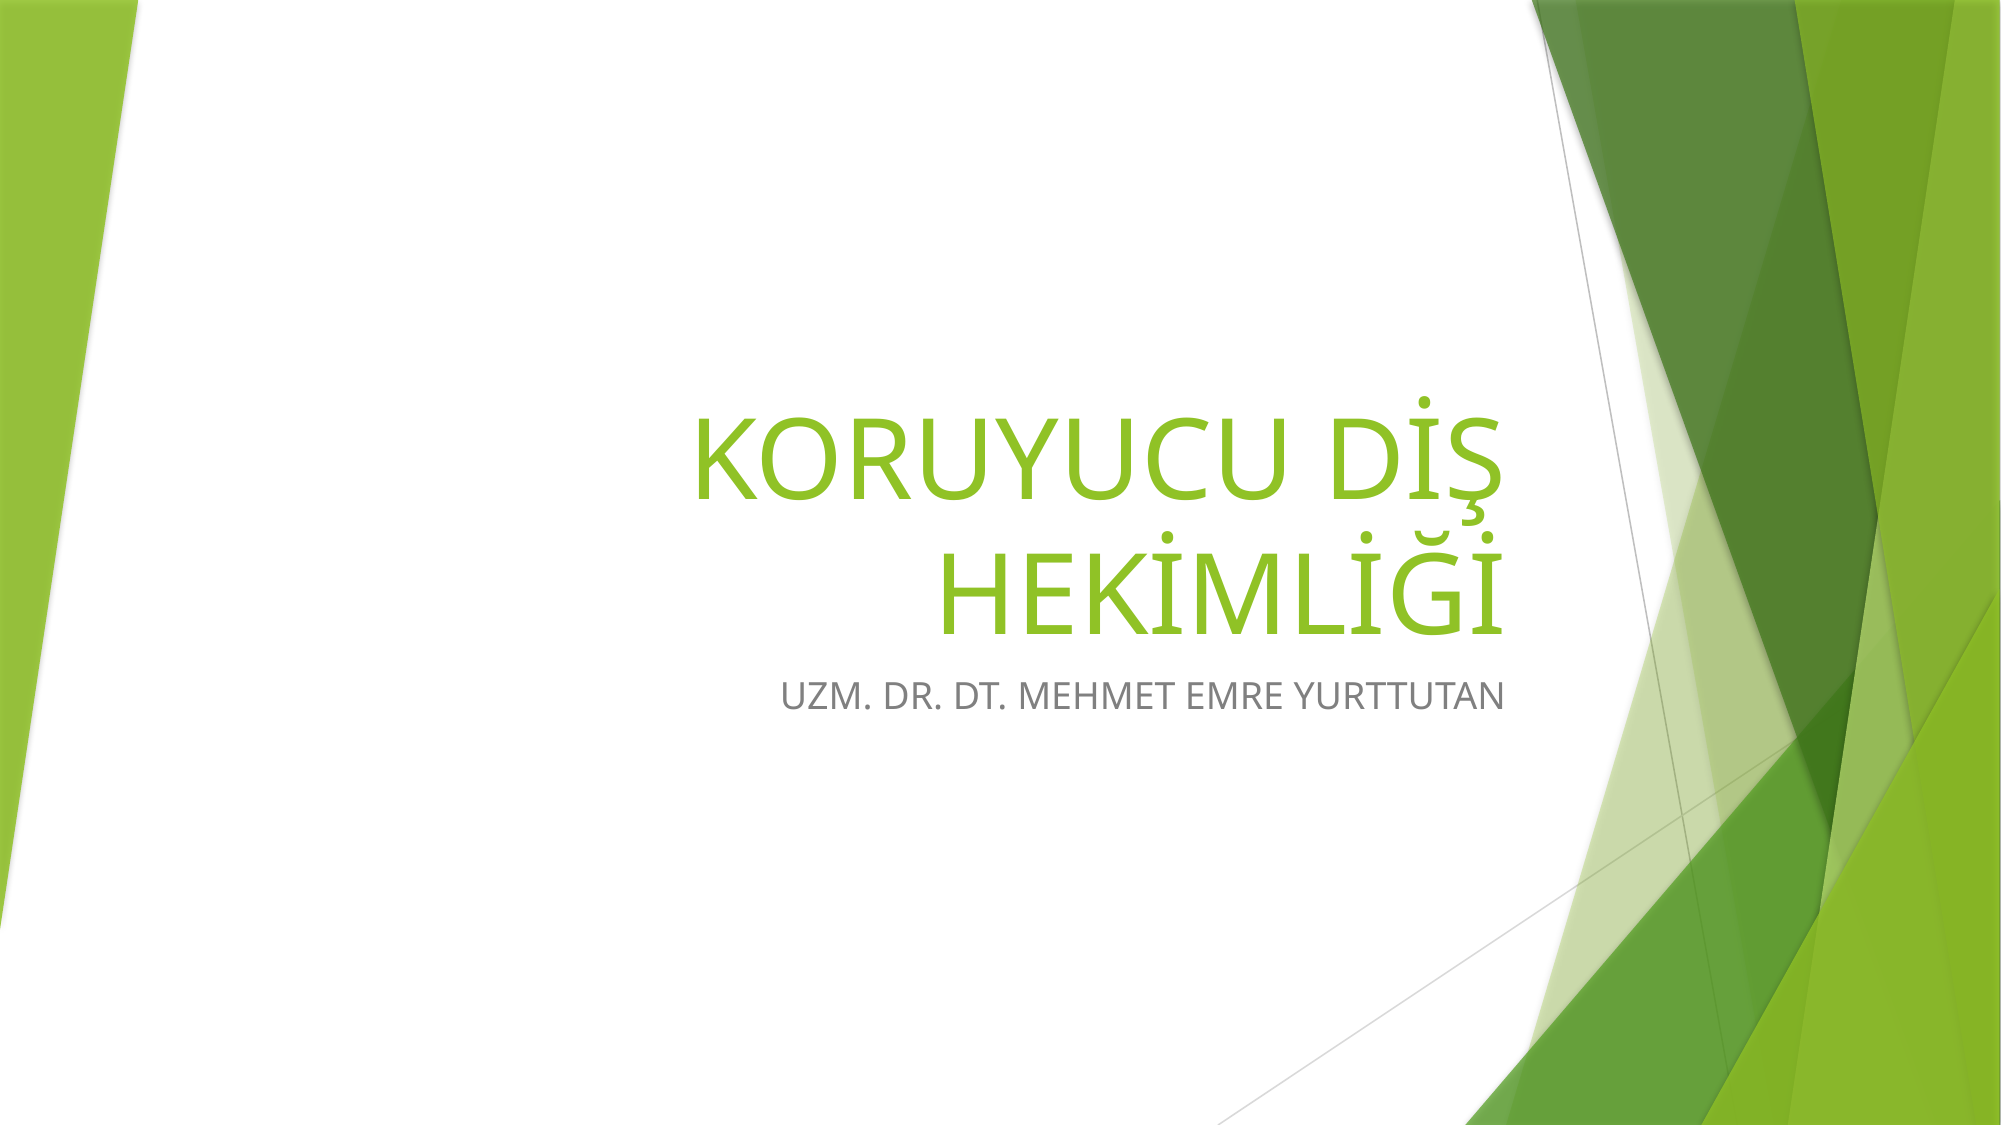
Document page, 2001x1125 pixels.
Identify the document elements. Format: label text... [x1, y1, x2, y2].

title KORUYUCU DİŞ HEKİMLİĞİ [247, 394, 1522, 664]
subtitle UZM. DR. DT. MEHMET EMRE YURTTUTAN [247, 664, 1522, 845]
